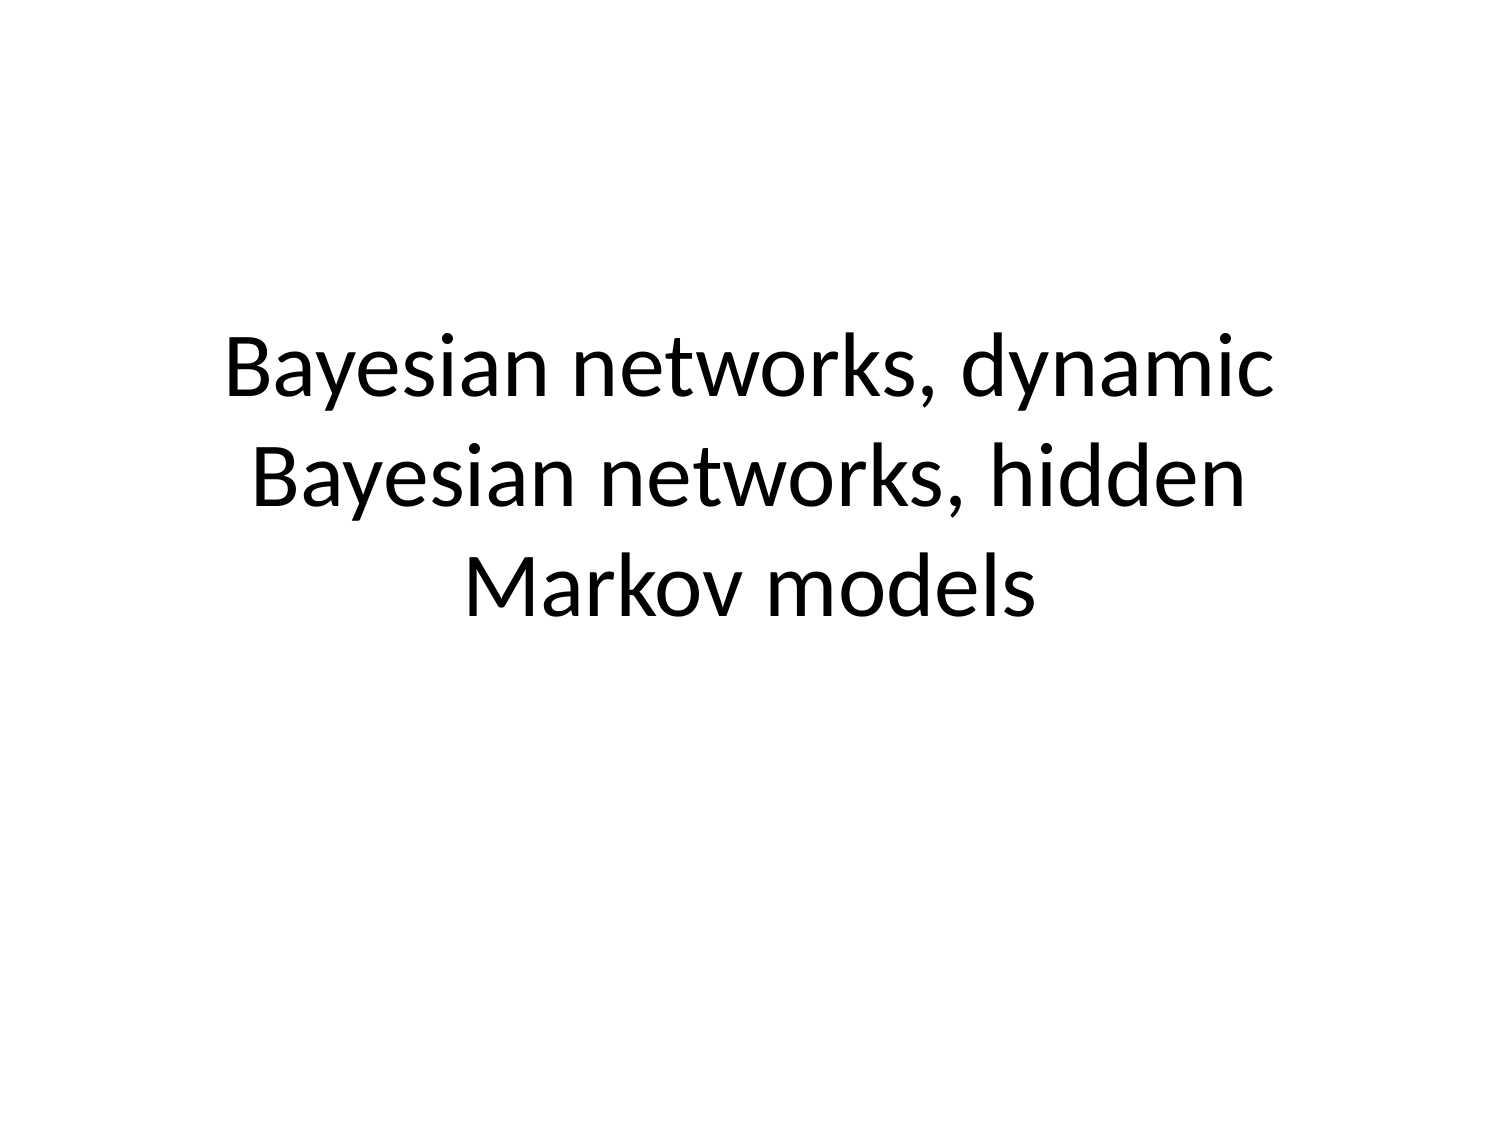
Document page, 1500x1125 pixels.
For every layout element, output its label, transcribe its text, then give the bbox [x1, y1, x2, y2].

title Bayesian networks, dynamic Bayesian networks, hidden Markov models [112, 349, 1388, 591]
